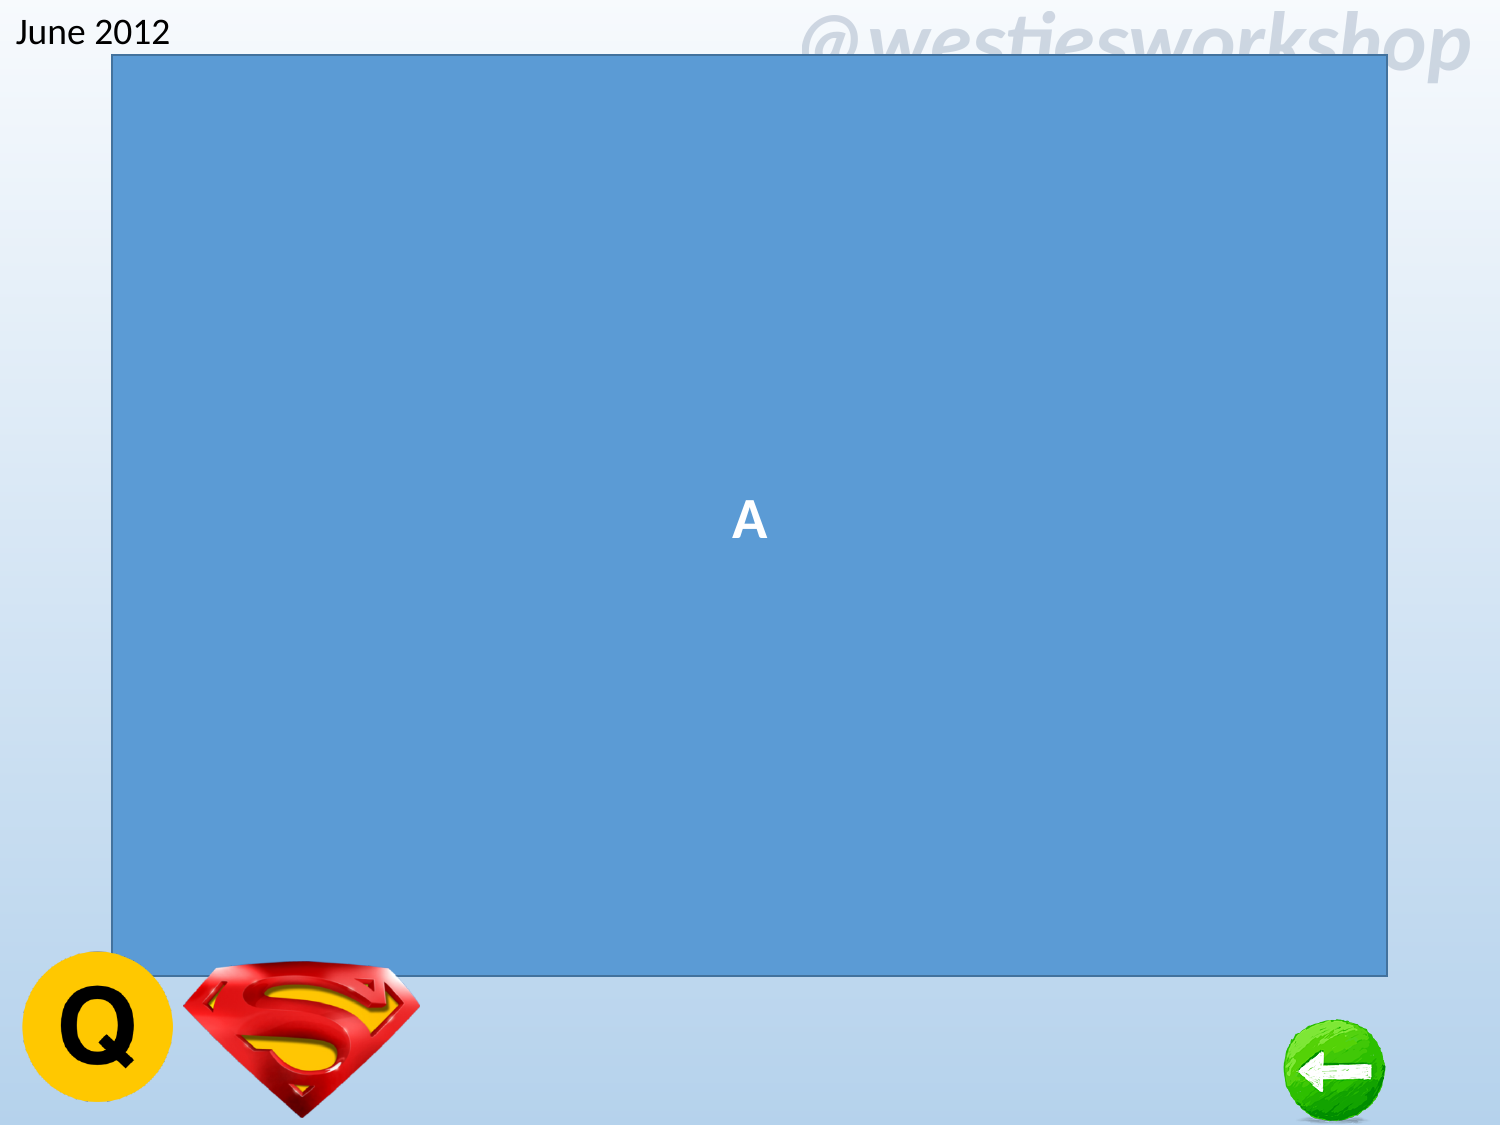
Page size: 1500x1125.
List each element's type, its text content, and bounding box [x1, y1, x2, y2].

picture [1281, 1019, 1387, 1125]
picture [0, 55, 1388, 1125]
text_box June 2012 [1, 0, 186, 60]
